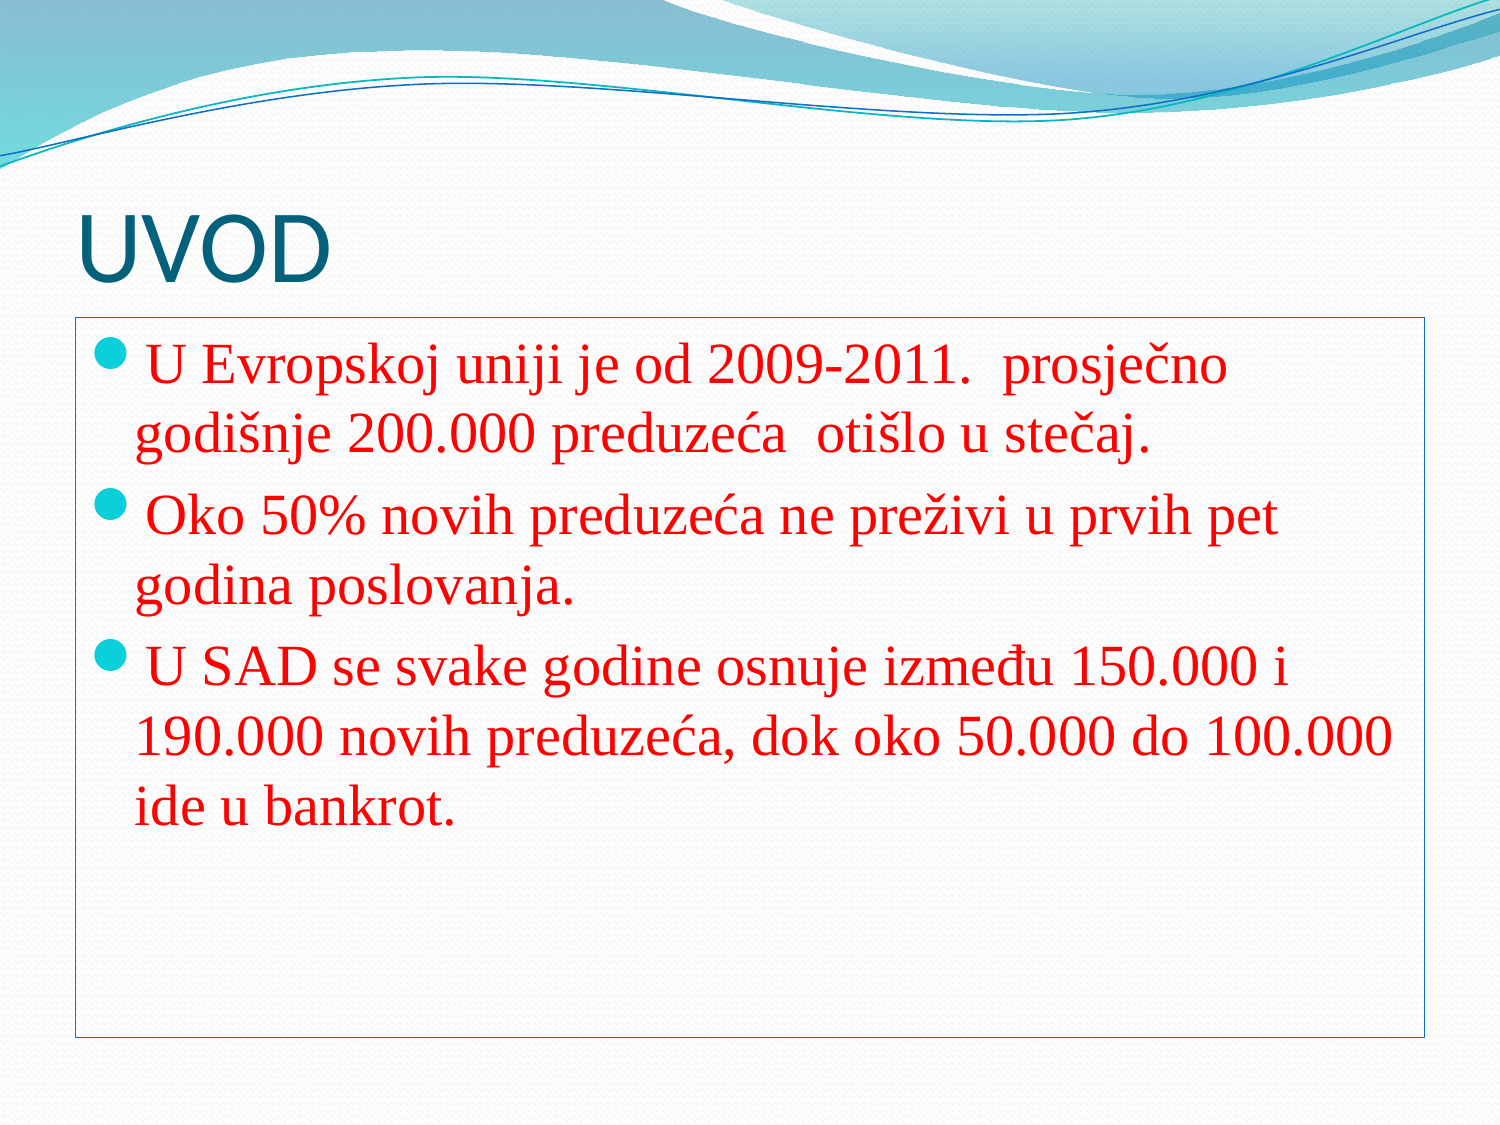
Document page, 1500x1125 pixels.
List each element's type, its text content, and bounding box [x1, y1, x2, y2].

list U Evropskoj uniji je od 2009-2011. prosječno godišnje 200.000 preduzeća otišlo u stečaj. Oko 50% novih preduzeća ne preživi u prvih pet godina poslovanja. U SAD se svake godine osnuje između 150.000 i 190.000 novih preduzeća, dok oko 50.000 do 100.000 ide u bankrot. [75, 317, 1425, 1038]
title UVOD [75, 115, 1425, 303]
